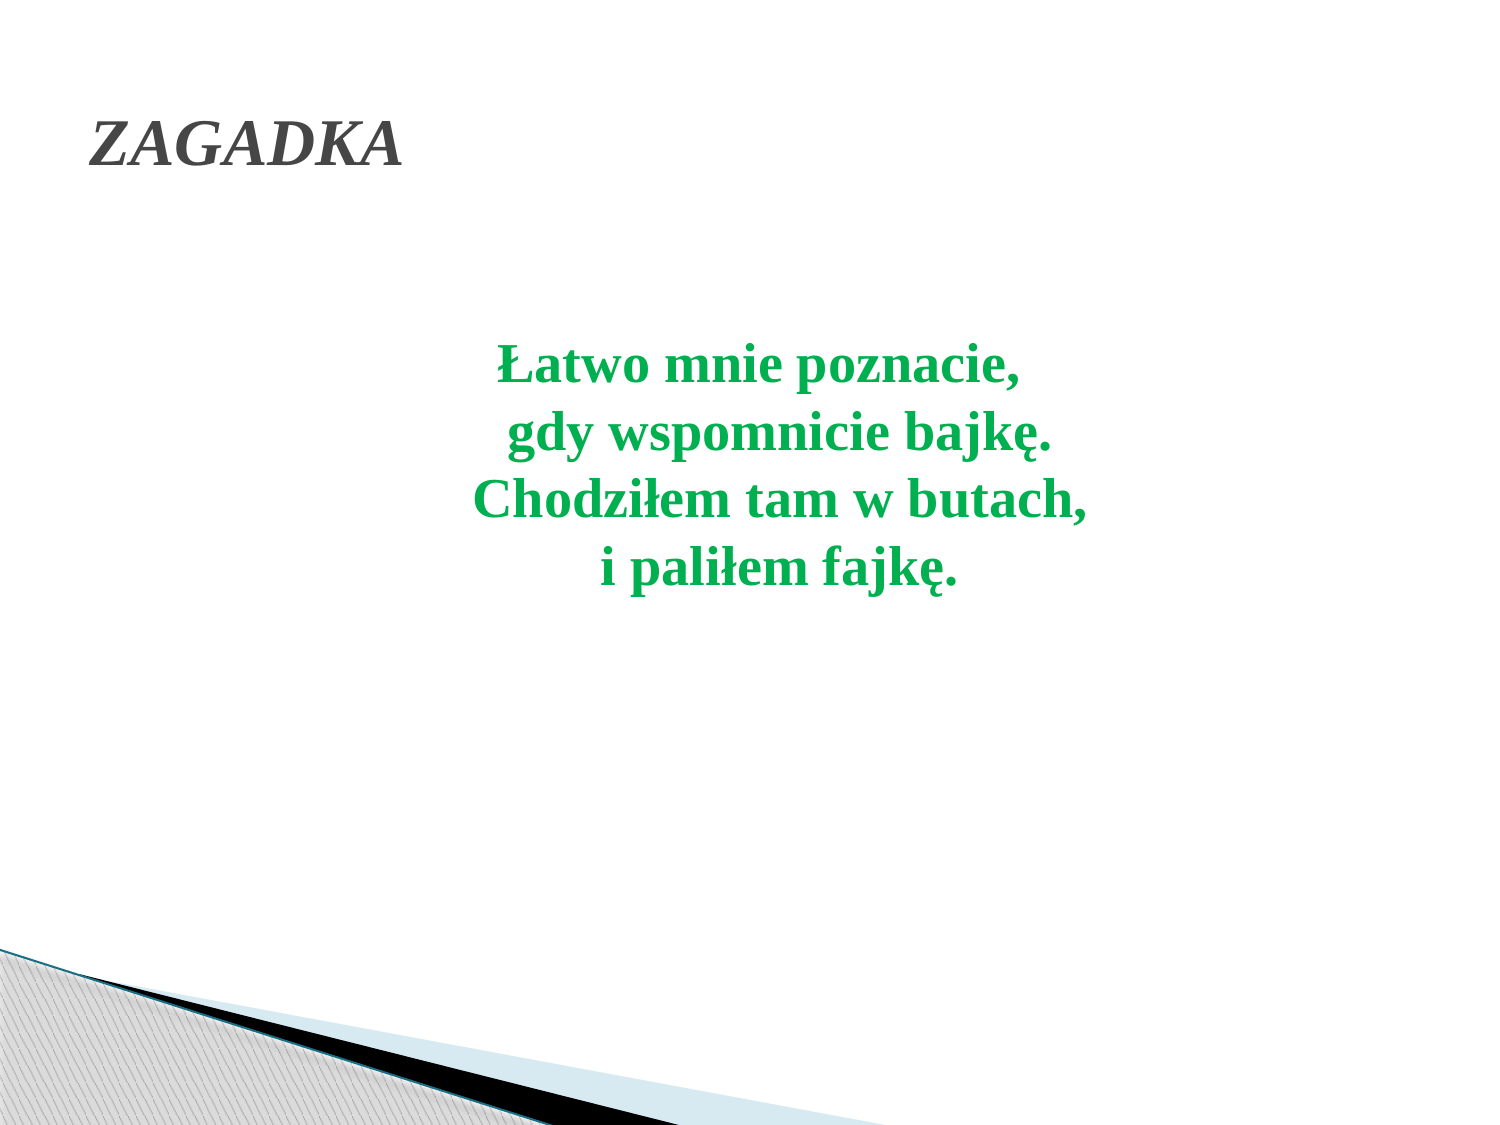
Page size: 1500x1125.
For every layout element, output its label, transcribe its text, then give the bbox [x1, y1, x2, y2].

list Łatwo mnie poznacie, gdy wspomnicie bajkę. Chodziłem tam w butach, i paliłem fajkę. [75, 243, 1425, 986]
title ZAGADKA [75, 45, 1425, 233]
